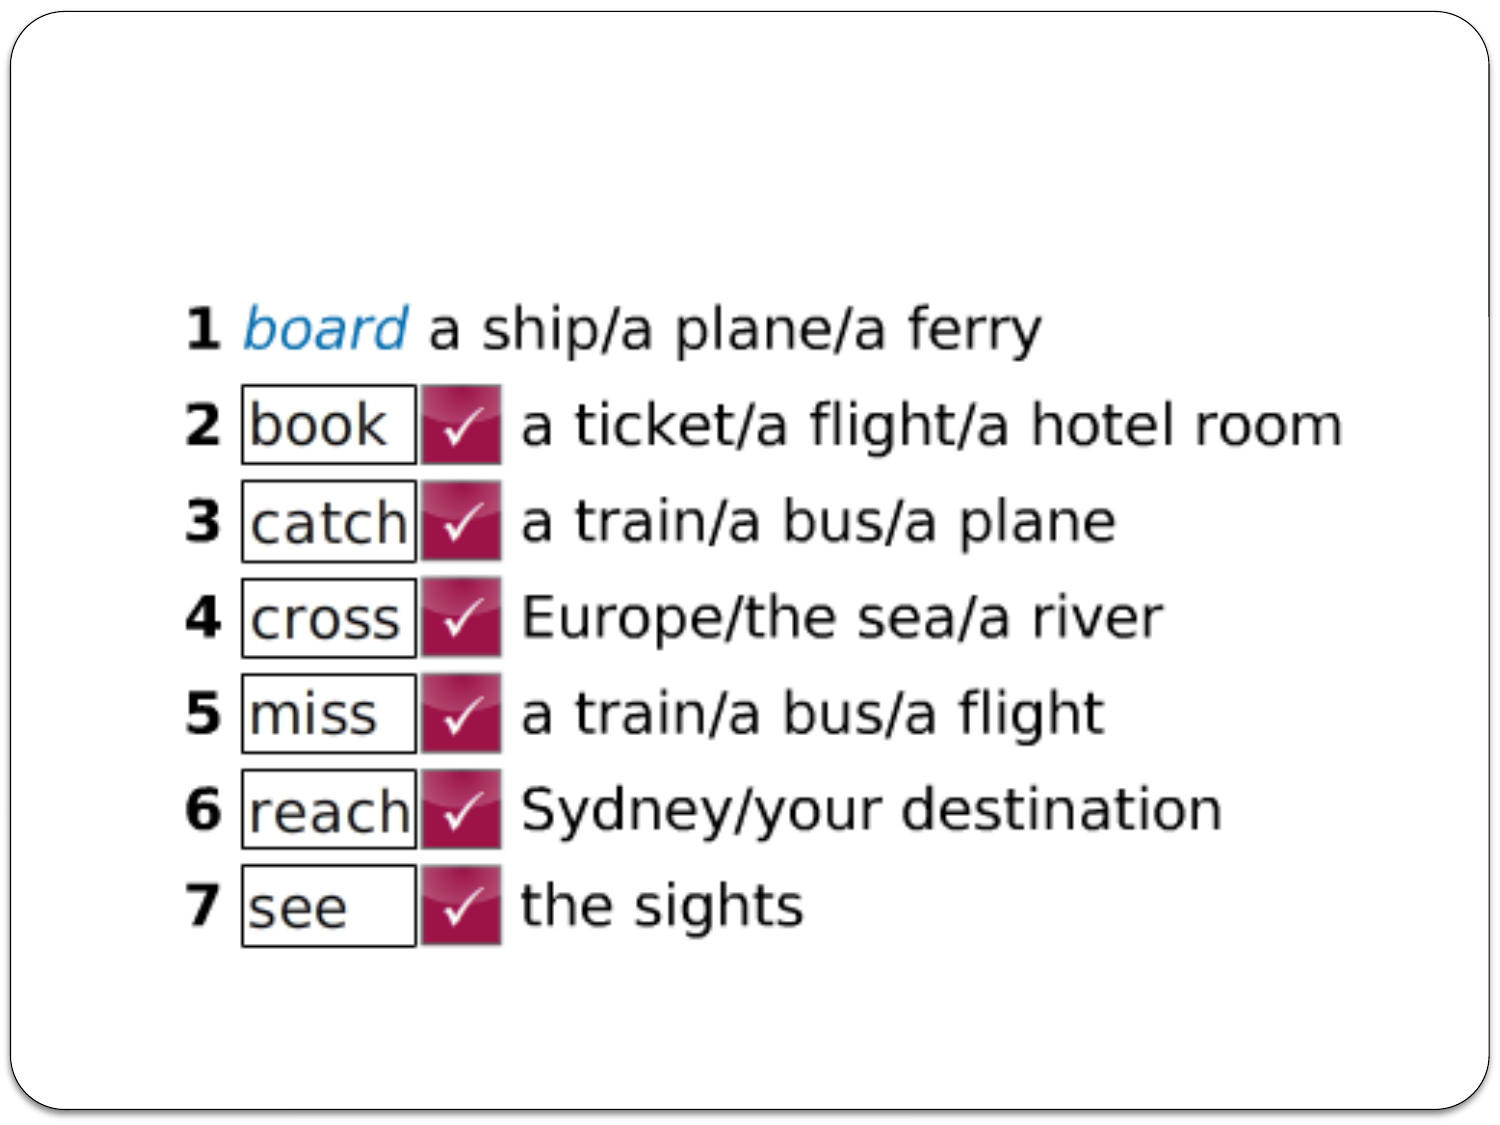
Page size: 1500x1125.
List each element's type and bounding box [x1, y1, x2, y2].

list [163, 280, 1363, 972]
